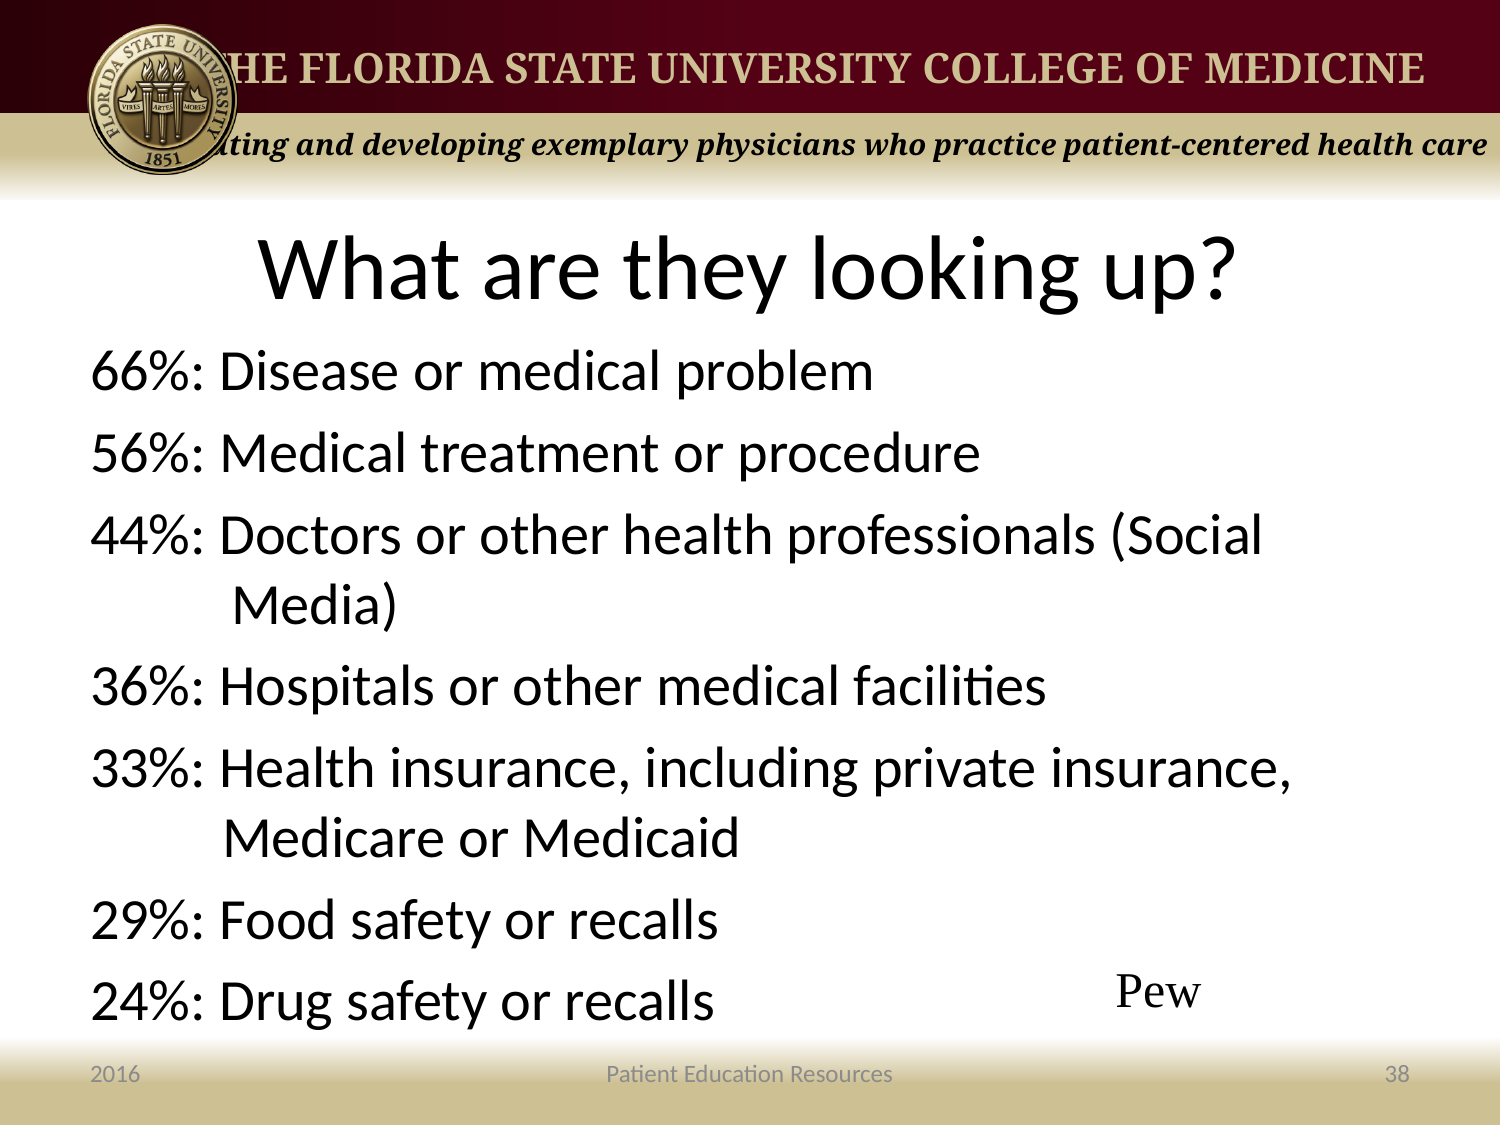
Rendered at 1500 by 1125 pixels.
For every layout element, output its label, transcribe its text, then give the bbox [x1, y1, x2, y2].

text_box Pew [1100, 949, 1217, 1025]
picture [87, 24, 238, 175]
slide_number 2016 [75, 1042, 425, 1103]
list 66%: Disease or medical problem 56%: Medical treatment or procedure 44%: Doctors or other health professionals (Social Media) 36%: Hospitals or other medical facilities 33%: Health insurance, including private insurance, Medicare or Medicaid 29%: Food safety or recalls 24%: Drug safety or recalls [75, 324, 1425, 1005]
slide_number 38 [1074, 1042, 1425, 1103]
footer Patient Education Resources [512, 1042, 988, 1103]
title What are they looking up? [75, 212, 1425, 313]
